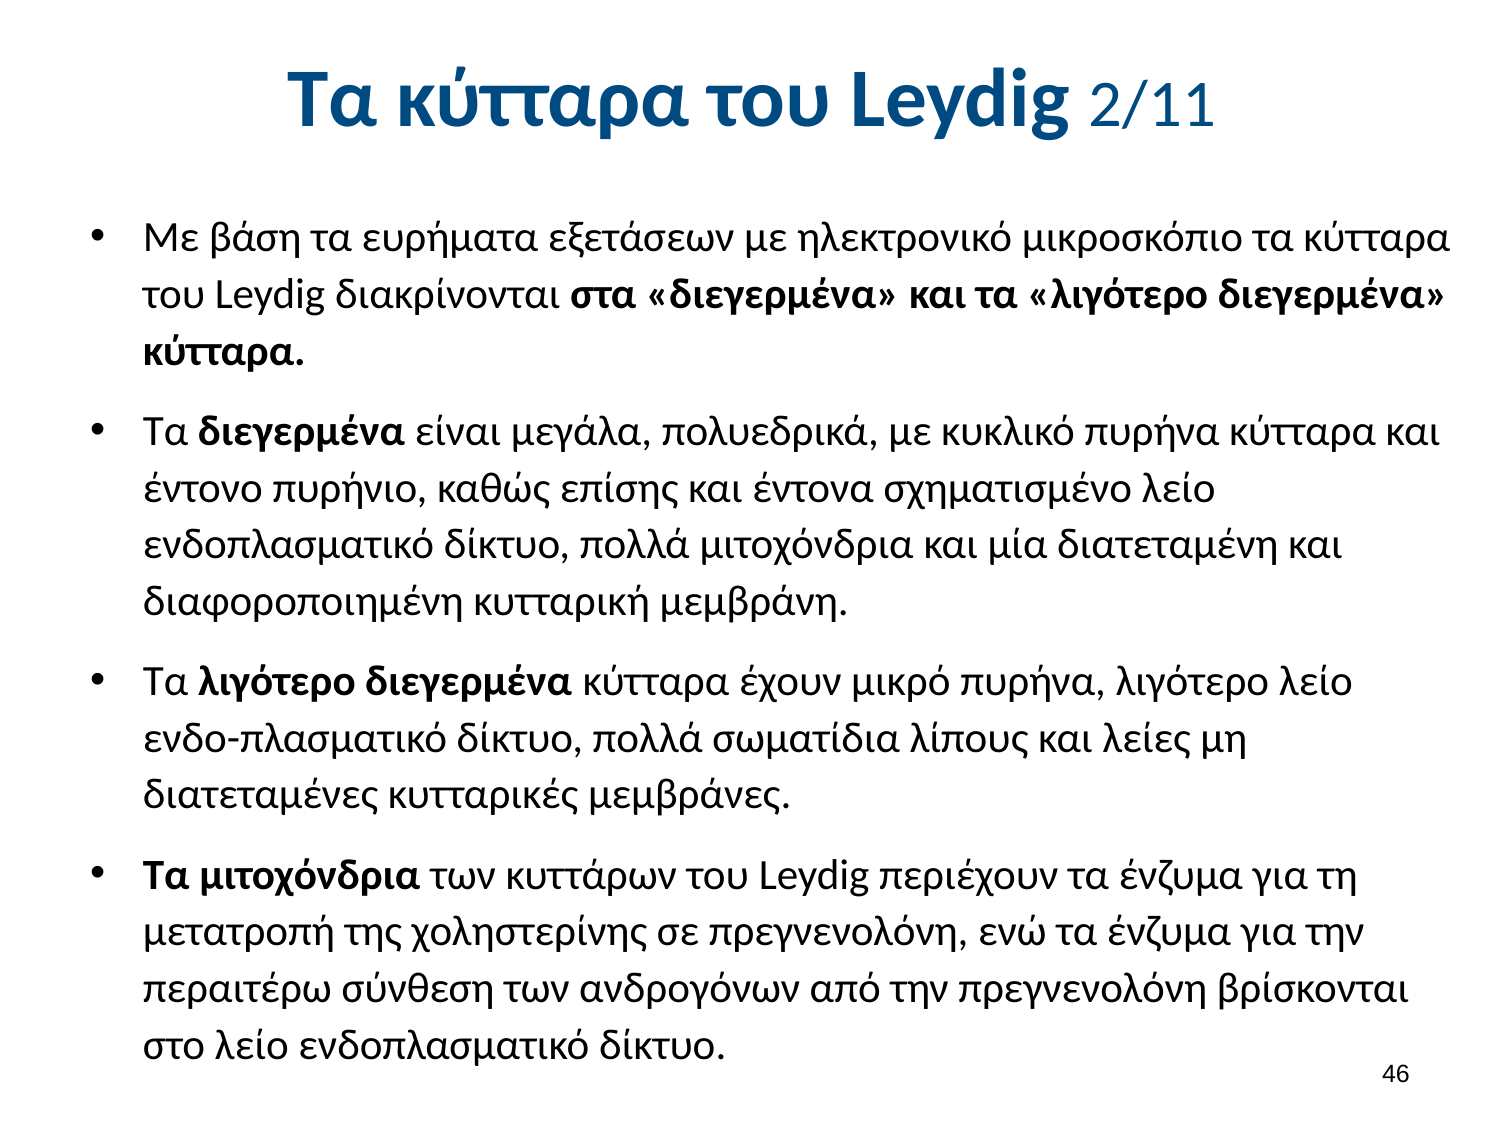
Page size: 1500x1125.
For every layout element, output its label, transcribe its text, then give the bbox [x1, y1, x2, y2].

slide_number 45 [1074, 1042, 1425, 1103]
list Με βάση τα ευρήματα εξετάσεων με ηλεκτρονικό μικροσκόπιο τα κύτταρα του Leydig διακρίνονται στα «διεγερμένα» και τα «λιγότερο διεγερμένα» κύτταρα. Τα διεγερμένα είναι μεγάλα, πολυεδρικά, με κυκλικό πυρήνα κύτταρα και έντονο πυρήνιο, καθώς επίσης και έντονα σχηματισμένο λείο ενδοπλασματικό δίκτυο, πολλά μιτοχόνδρια και μία διατεταμένη και διαφοροποιημένη κυτταρική μεμβράνη. Τα λιγότερο διεγερμένα κύτταρα έχουν μικρό πυρήνα, λιγότερο λείο ενδο-πλασματικό δίκτυο, πολλά σωματίδια λίπους και λείες μη διατεταμένες κυτταρικές μεμβράνες. Tα μιτοχόνδρια των κυττάρων του Leydig περιέχουν τα ένζυμα για τη μετατροπή της χοληστερίνης σε πρεγνενολόνη, ενώ τα ένζυμα για την περαιτέρω σύνθεση των ανδρογόνων από την πρεγνενολόνη βρίσκονται στο λείο ενδοπλασματικό δίκτυο. [75, 196, 1471, 1083]
title Τα κύτταρα του Leydig 2/11 [76, 19, 1427, 169]
